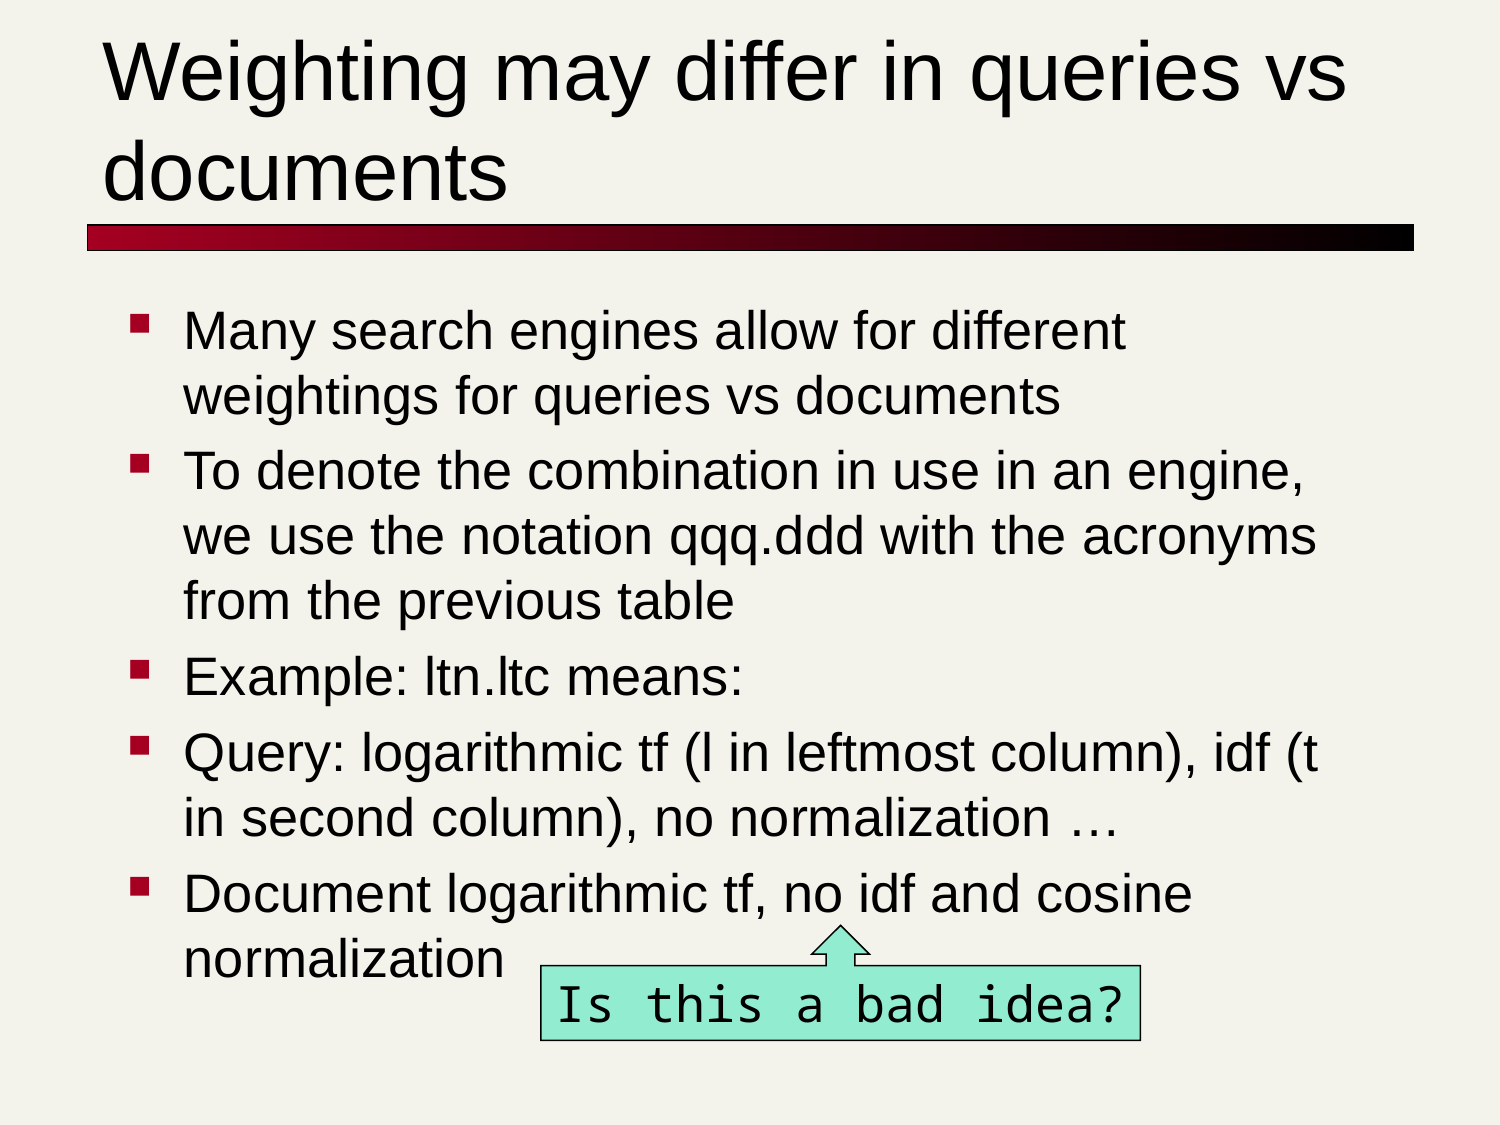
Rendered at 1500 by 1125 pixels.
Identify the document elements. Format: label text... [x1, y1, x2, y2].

title Weighting may differ in queries vs documents [87, 62, 1413, 226]
list Many search engines allow for different weightings for queries vs documents To denote the combination in use in an engine, we use the notation qqq.ddd with the acronyms from the previous table Example: ltn.ltc means: Query: logarithmic tf (l in leftmost column), idf (t in second column), no normalization … Document logarithmic tf, no idf and cosine normalization [112, 287, 1388, 1088]
text_box Is this a bad idea? [540, 925, 1141, 1041]
